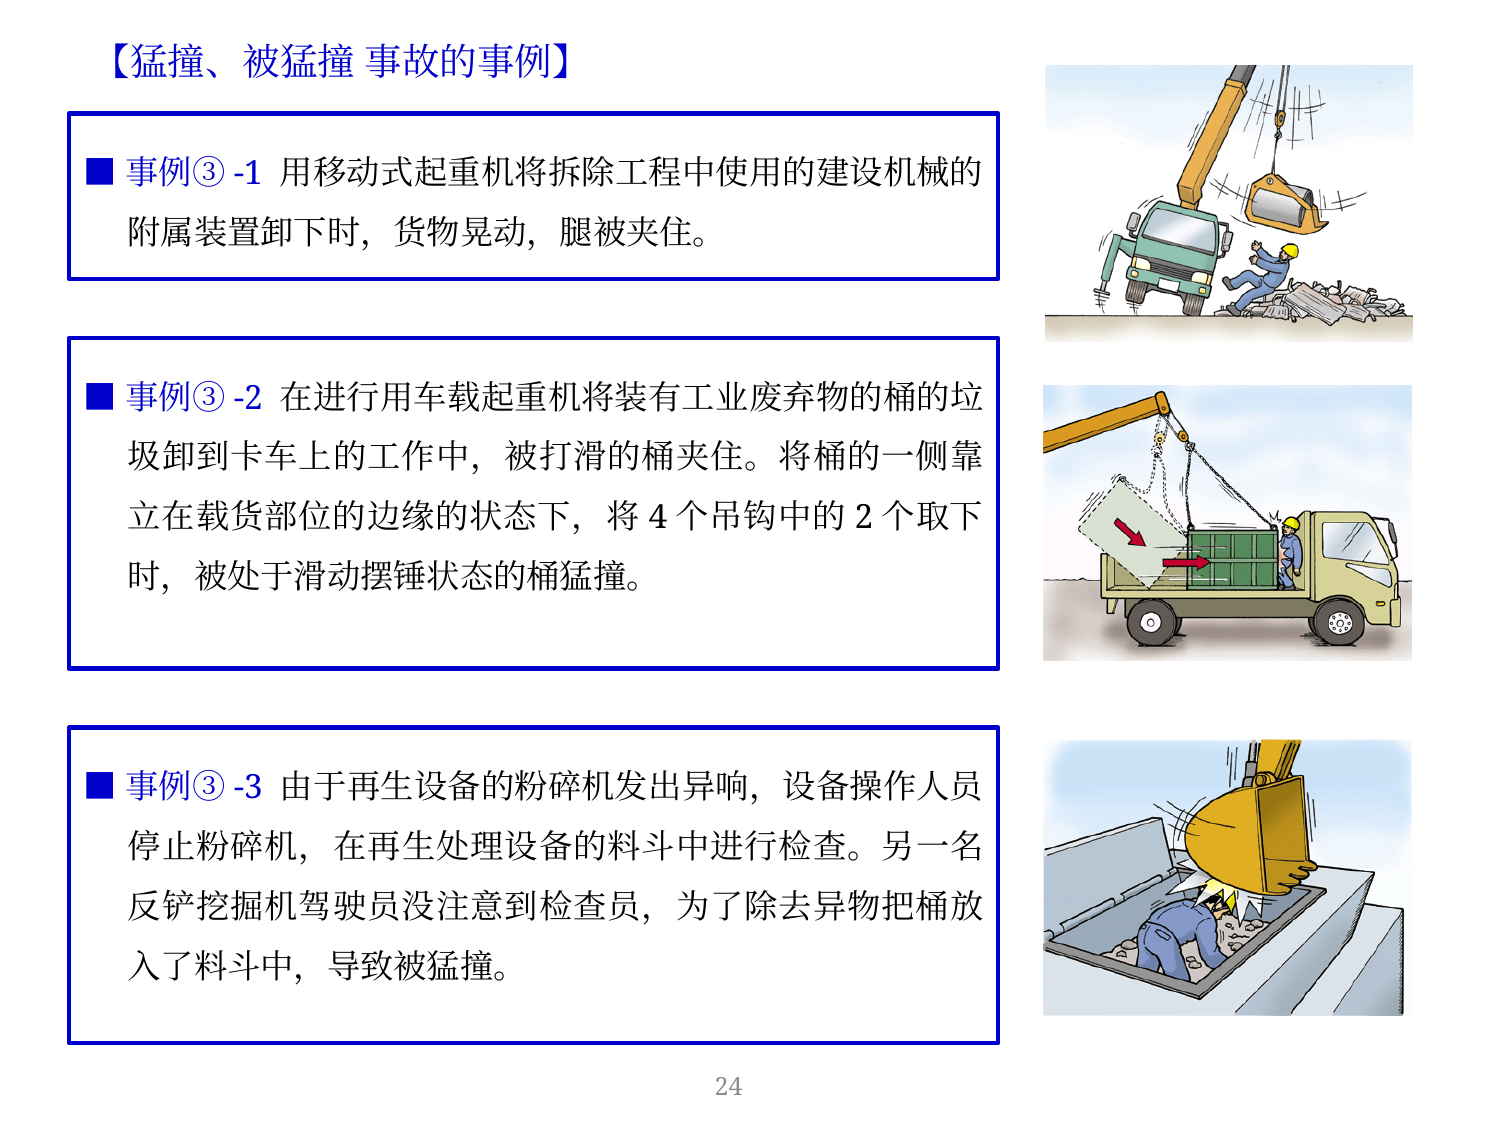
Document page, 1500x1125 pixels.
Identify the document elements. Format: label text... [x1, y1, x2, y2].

picture [1045, 65, 1414, 342]
slide_number 24 [553, 1057, 904, 1118]
text_box 【猛撞、被猛撞 事故的事例】 [78, 30, 798, 91]
picture [1043, 385, 1412, 662]
text_box ■事例③-3 由于再生设备的粉碎机发出异响，设备操作人员停止粉碎机，在再生处理设备的料斗中进行检查。另一名反铲挖掘机驾驶员没注意到检查员，为了除去异物把桶放入了料斗中，导致被猛撞。 [67, 726, 1000, 1045]
text_box ■事例③-1 用移动式起重机将拆除工程中使用的建设机械的附属装置卸下时，货物晃动，腿被夹住。 [67, 111, 1000, 281]
text_box ■事例③-2 在进行用车载起重机将装有工业废弃物的桶的垃圾卸到卡车上的工作中，被打滑的桶夹住。将桶的一侧靠立在载货部位的边缘的状态下，将4个吊钩中的2个取下时，被处于滑动摆锤状态的桶猛撞。 [67, 336, 1000, 671]
picture [1043, 739, 1412, 1016]
